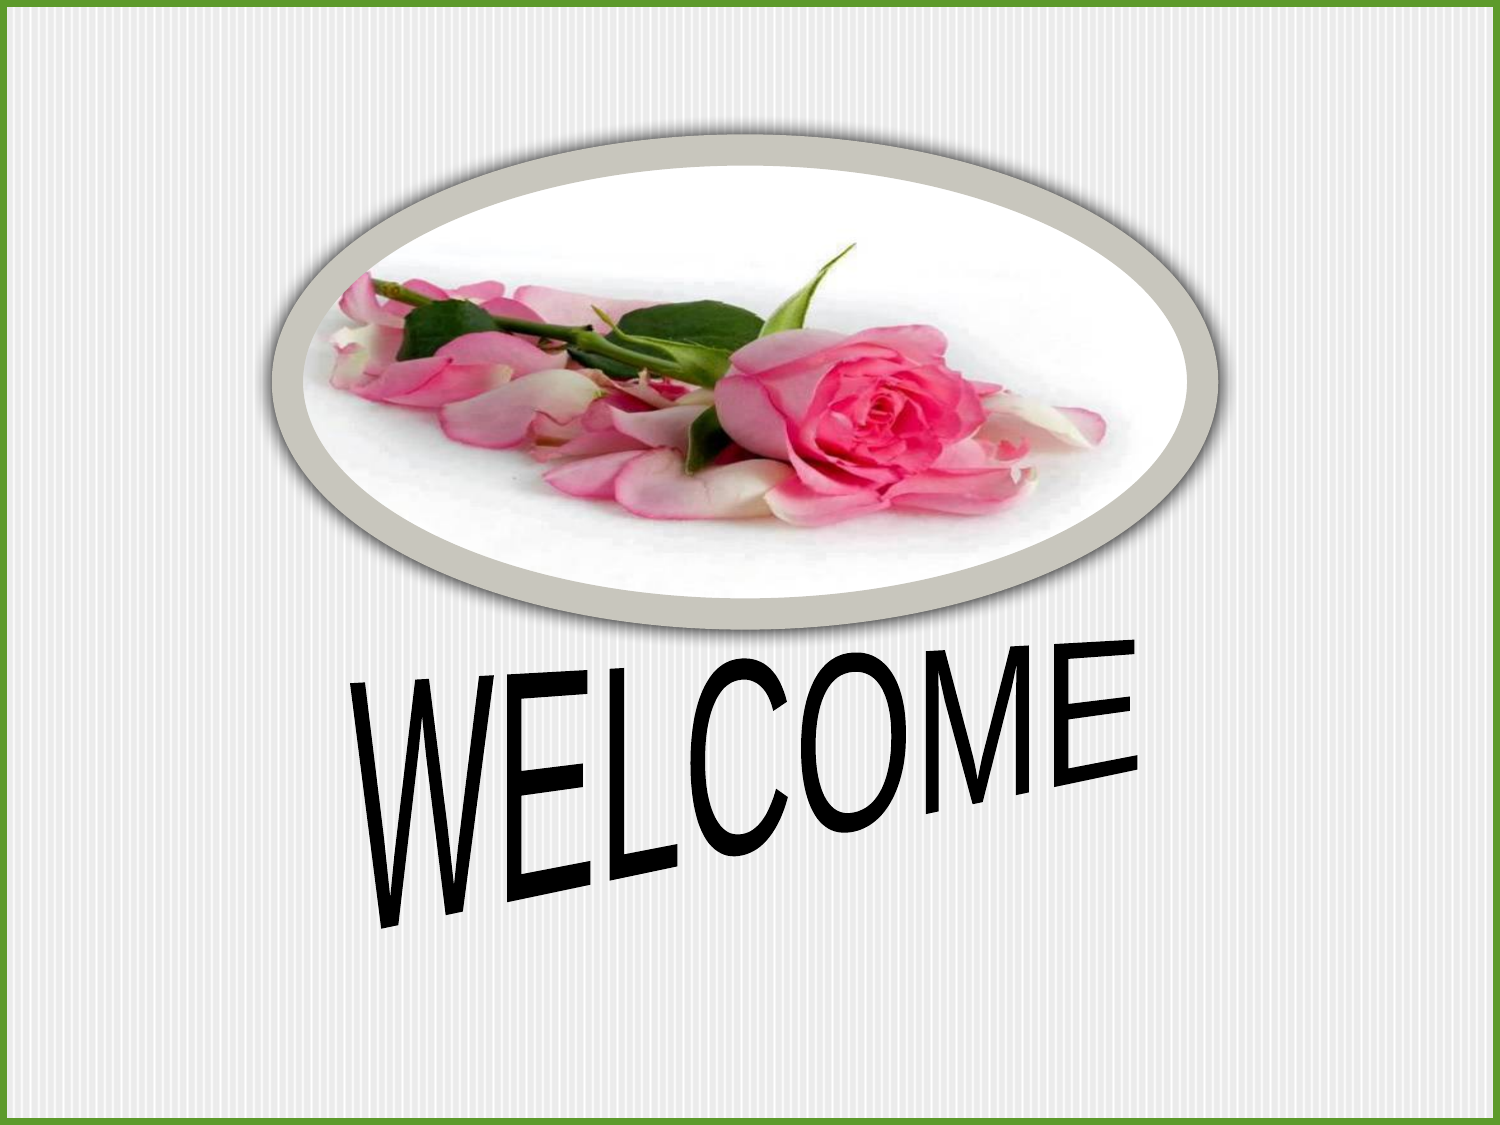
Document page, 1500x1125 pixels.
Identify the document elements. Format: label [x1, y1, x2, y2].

picture [286, 149, 1204, 615]
